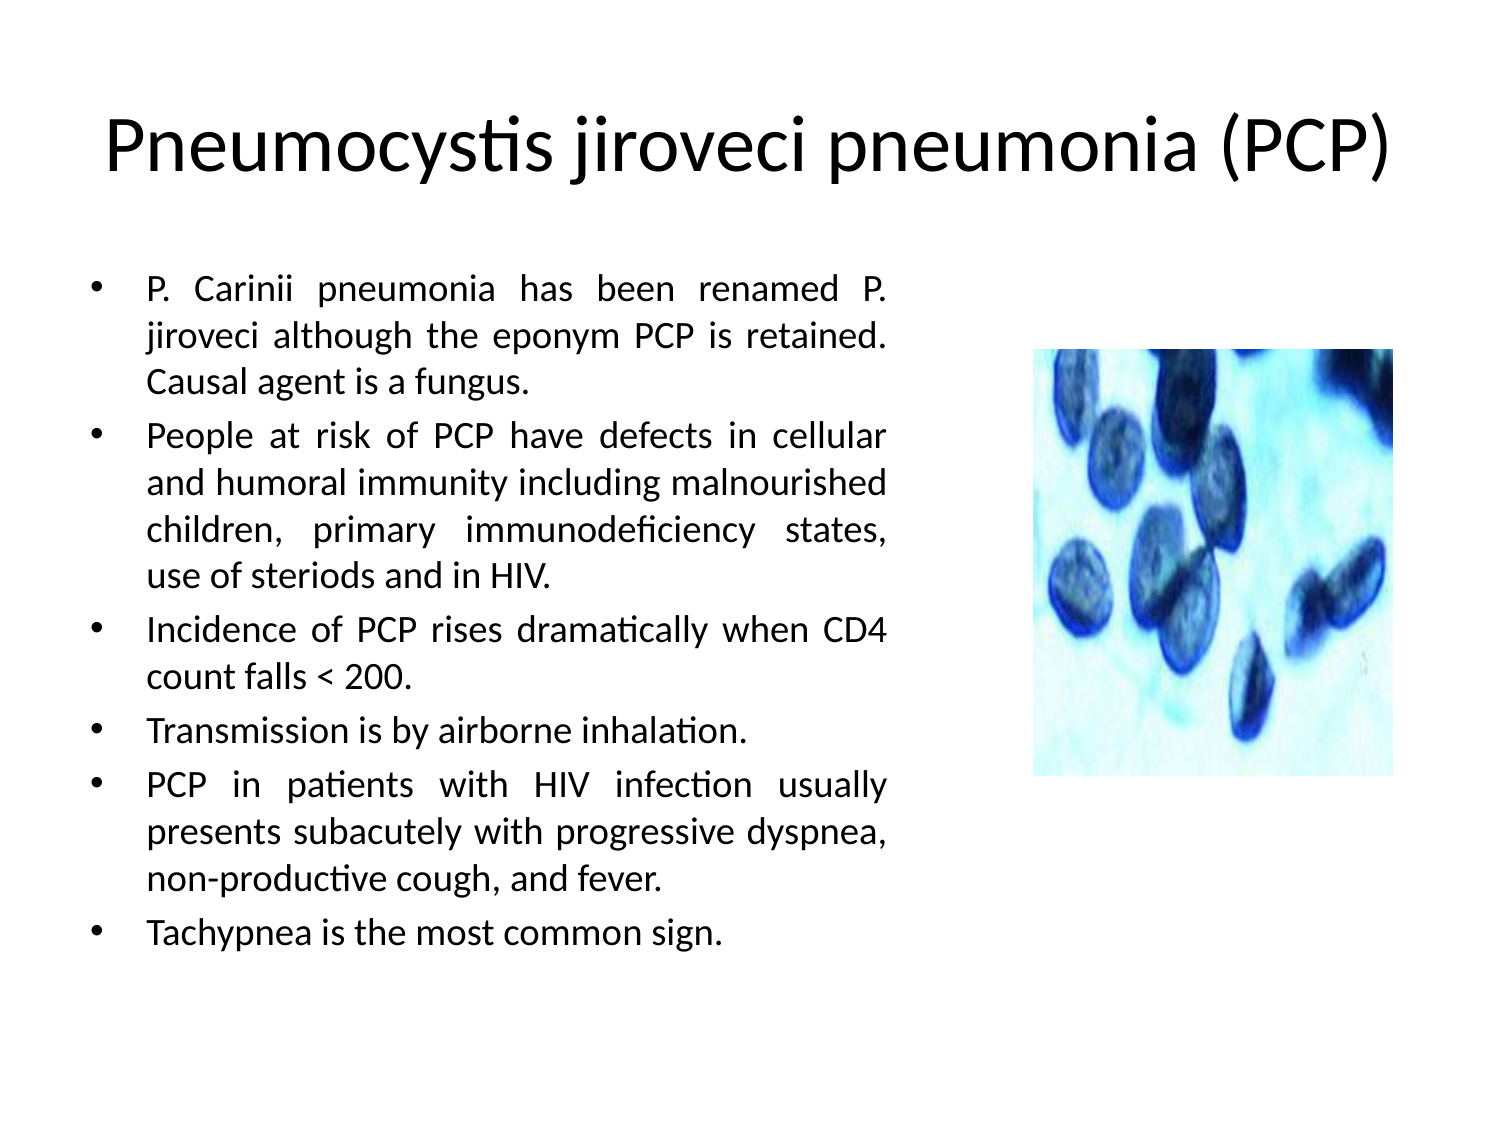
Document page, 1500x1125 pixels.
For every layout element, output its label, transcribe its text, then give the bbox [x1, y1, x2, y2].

list P. Carinii pneumonia has been renamed P. jiroveci although the eponym PCP is retained. Causal agent is a fungus. People at risk of PCP have defects in cellular and humoral immunity including malnourished children, primary immunodeficiency states, use of steriods and in HIV. Incidence of PCP rises dramatically when CD4 count falls < 200. Transmission is by airborne inhalation. PCP in patients with HIV infection usually presents subacutely with progressive dyspnea, non-productive cough, and fever. Tachypnea is the most common sign. [75, 255, 904, 1005]
title Pneumocystis jiroveci pneumonia (PCP) [75, 45, 1425, 233]
picture [1033, 349, 1394, 776]
